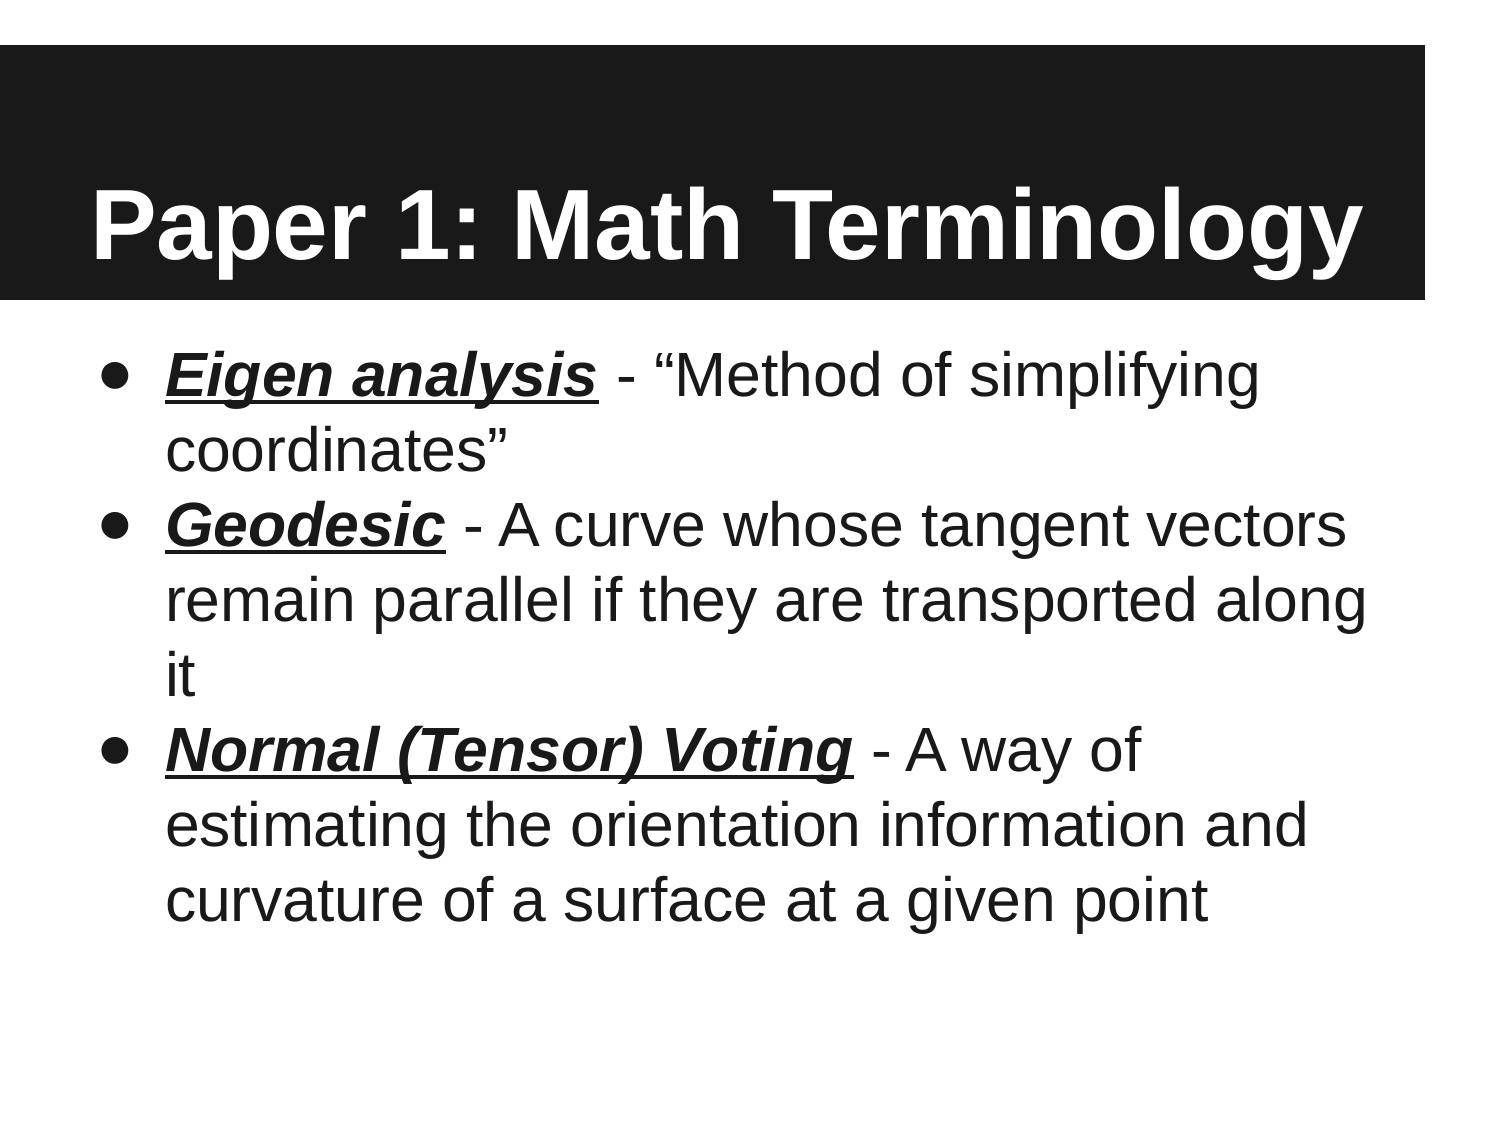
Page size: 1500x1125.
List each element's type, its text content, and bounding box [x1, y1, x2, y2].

title Paper 1: Math Terminology [75, 45, 1425, 295]
list Eigen analysis - “Method of simplifying coordinates” Geodesic - A curve whose tangent vectors remain parallel if they are transported along it Normal (Tensor) Voting - A way of estimating the orientation information and curvature of a surface at a given point [75, 319, 1425, 1078]
